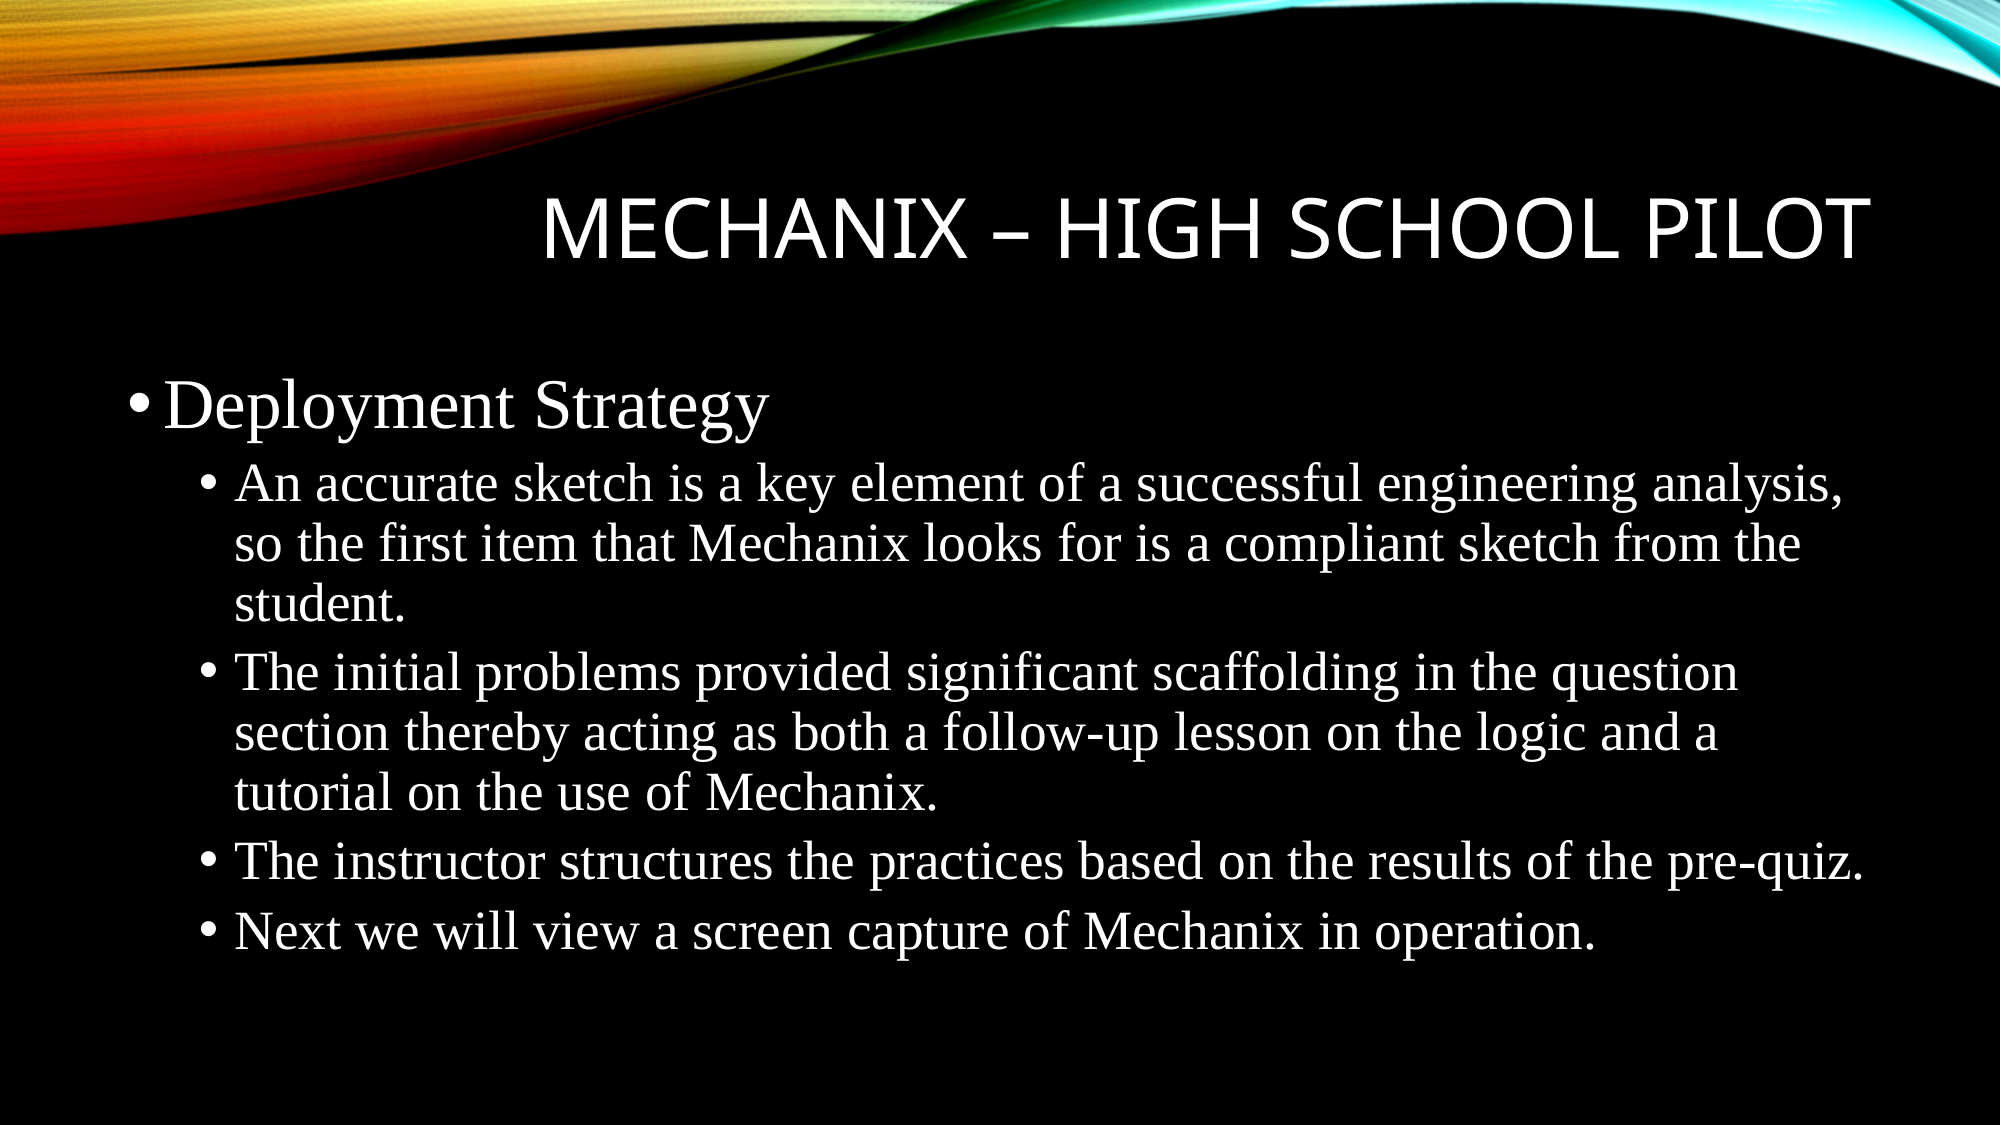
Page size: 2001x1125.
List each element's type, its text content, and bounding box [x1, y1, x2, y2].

list Deployment Strategy An accurate sketch is a key element of a successful engineering analysis, so the first item that Mechanix looks for is a compliant sketch from the student. The initial problems provided significant scaffolding in the question section thereby acting as both a follow-up lesson on the logic and a tutorial on the use of Mechanix. The instructor structures the practices based on the results of the pre-quiz. Next we will view a screen capture of Mechanix in operation. [112, 360, 1888, 1021]
title Mechanix – High School Pilot [474, 125, 1888, 338]
picture [0, 0, 2000, 237]
